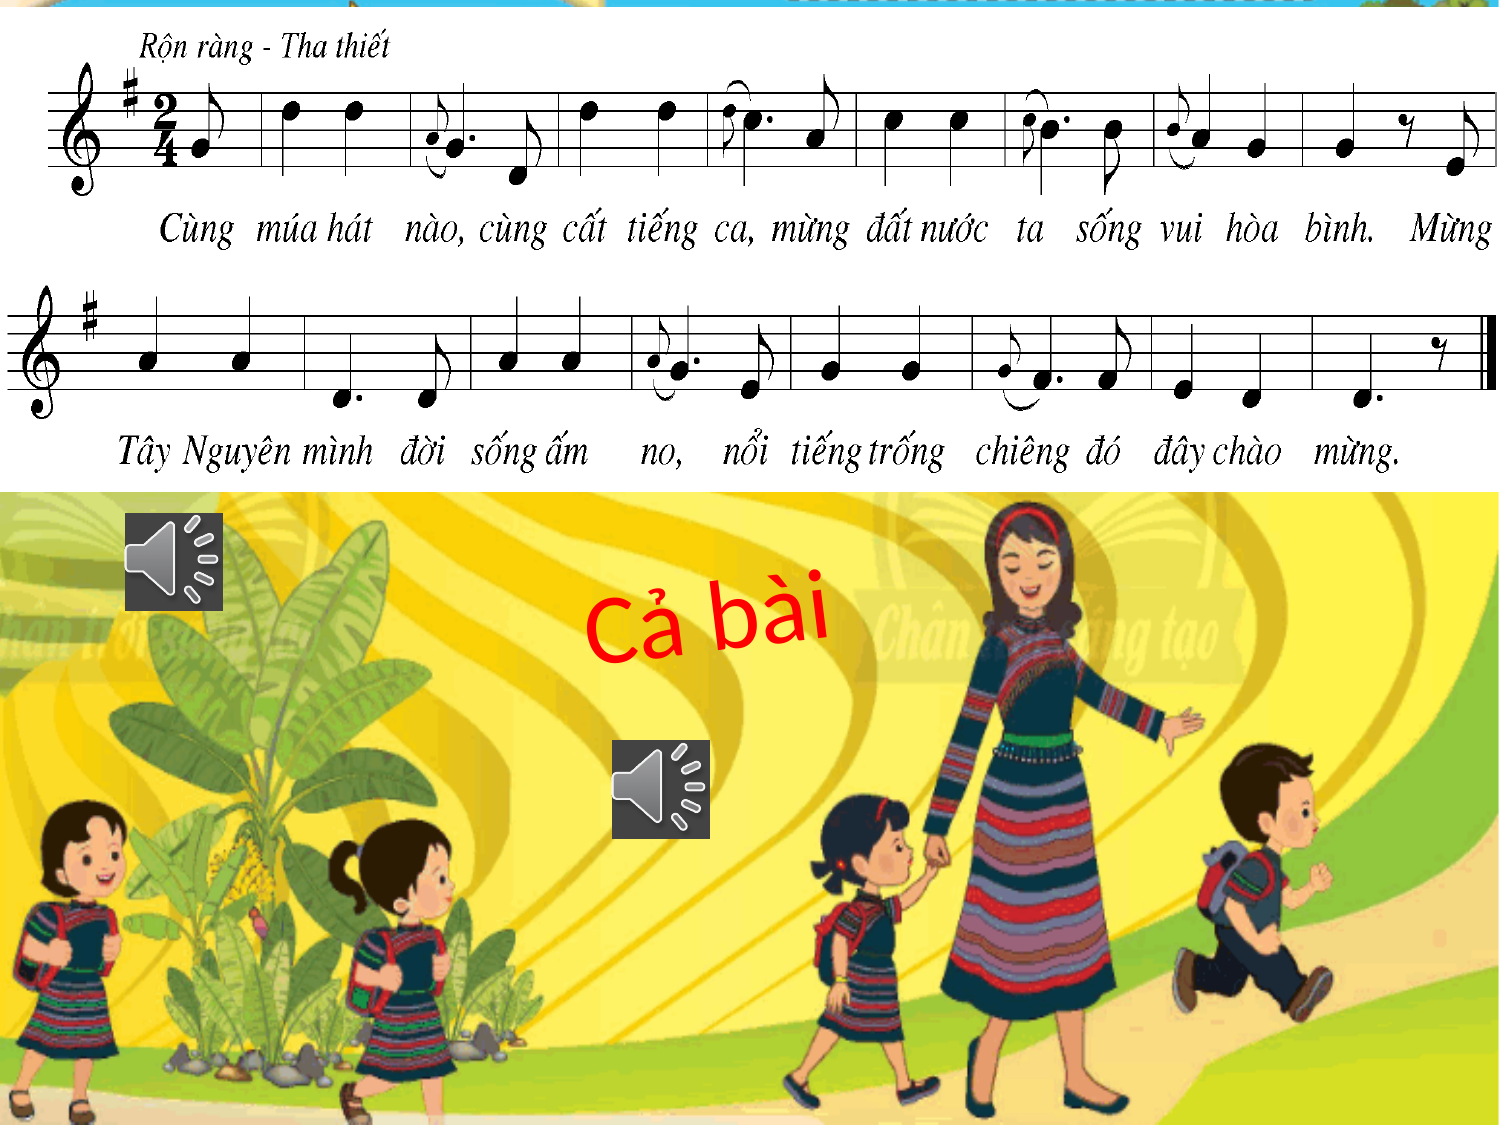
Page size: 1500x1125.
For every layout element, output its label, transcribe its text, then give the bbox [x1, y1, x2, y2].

text_box Cả bài [561, 527, 859, 696]
picture [0, 0, 1500, 1125]
